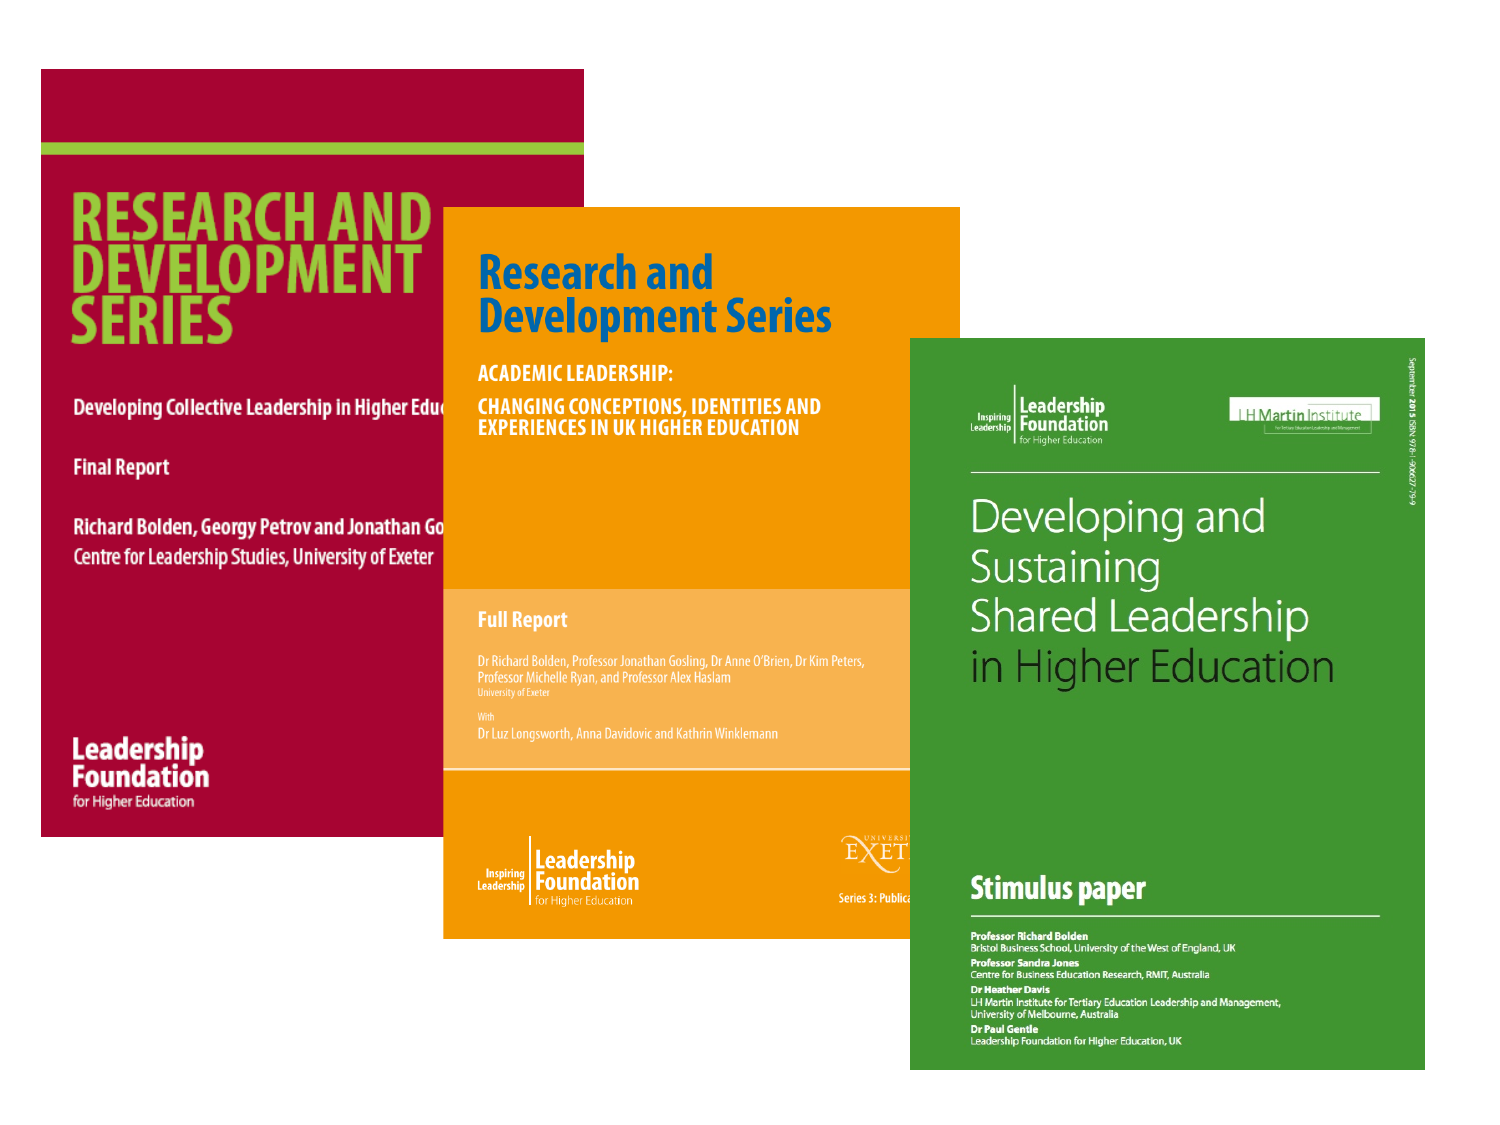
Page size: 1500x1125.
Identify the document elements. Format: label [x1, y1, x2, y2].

picture [41, 69, 1426, 1070]
